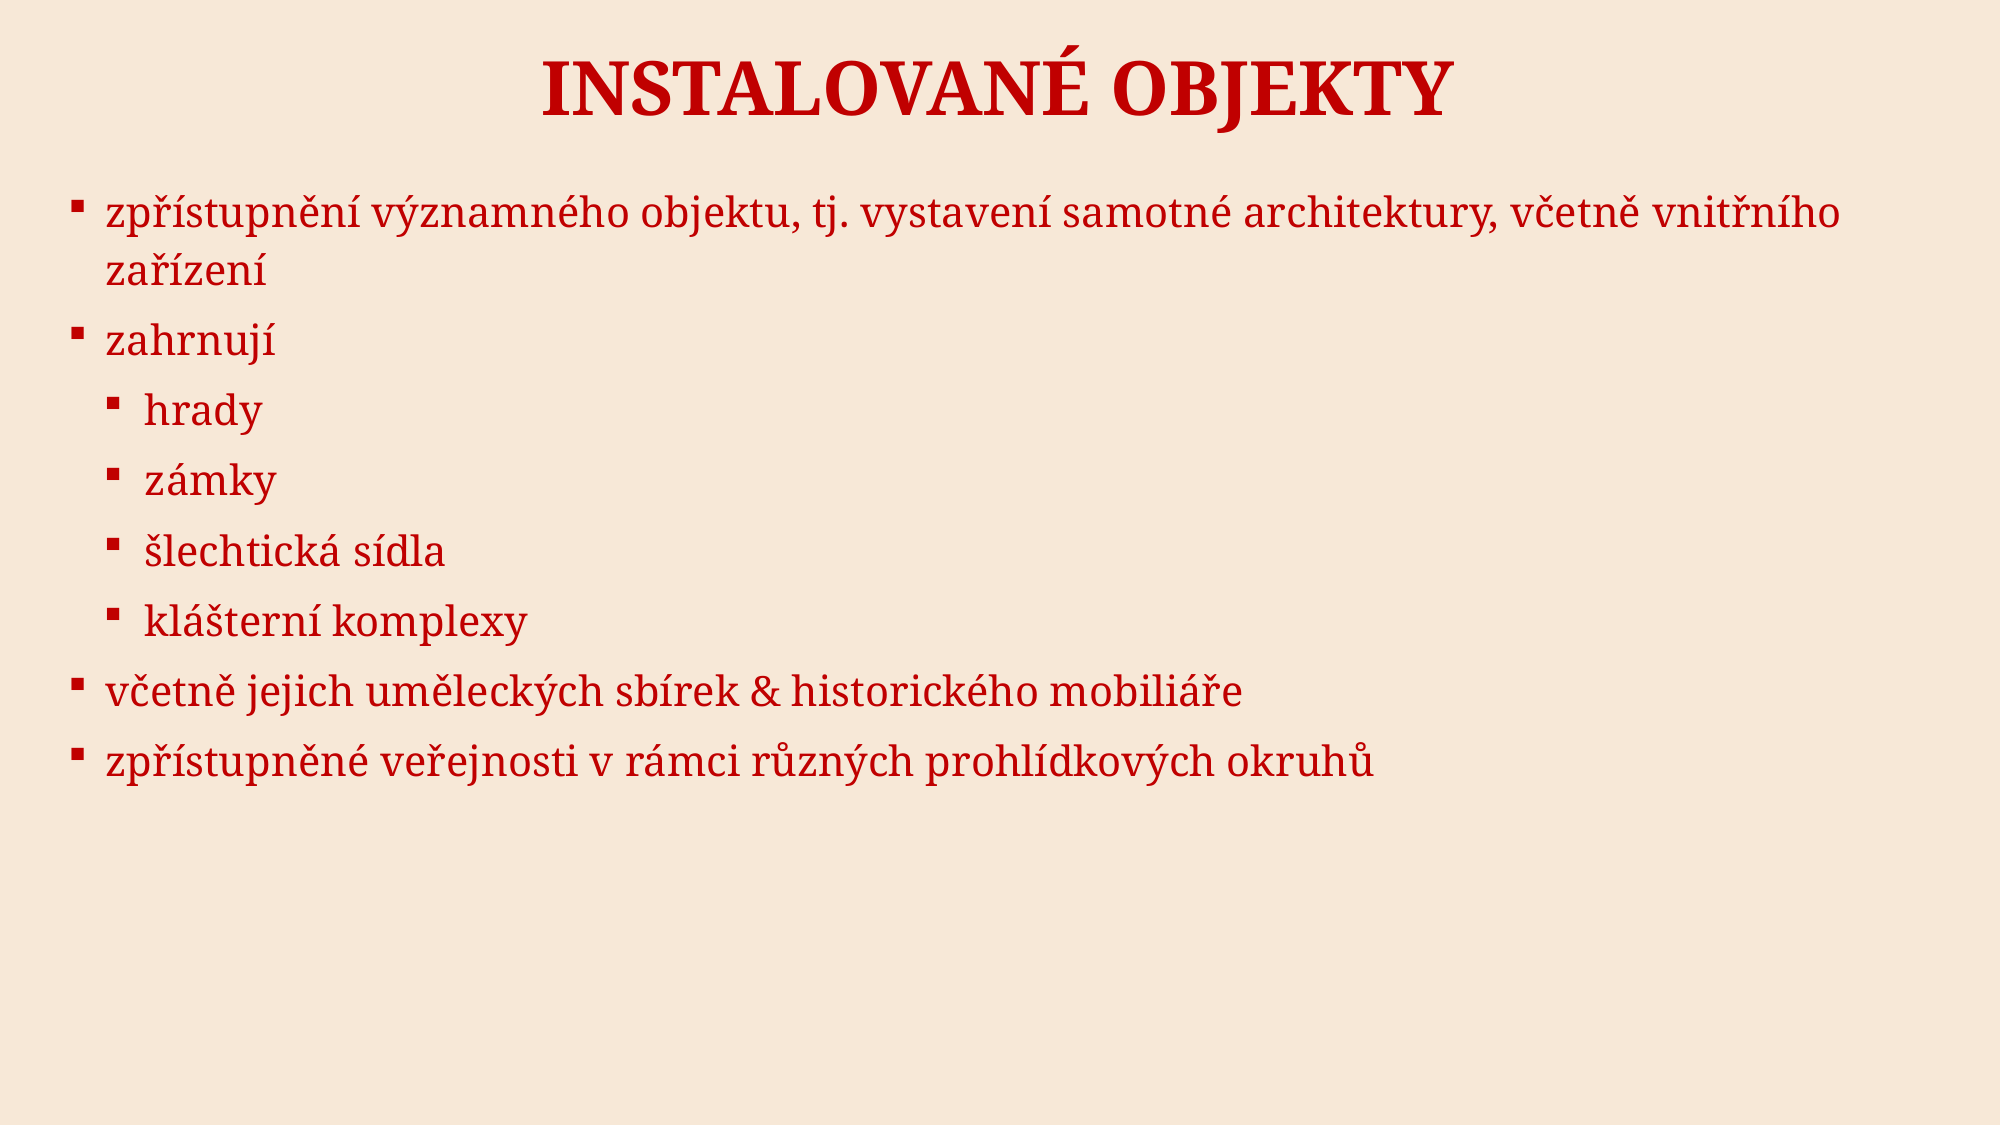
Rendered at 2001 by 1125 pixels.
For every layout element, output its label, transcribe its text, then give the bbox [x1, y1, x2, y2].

list zpřístupnění významného objektu, tj. vystavení samotné architektury, včetně vnitřního zařízení zahrnují hrady zámky šlechtická sídla klášterní komplexy včetně jejich uměleckých sbírek & historického mobiliáře zpřístupněné veřejnosti v rámci různých prohlídkových okruhů [53, 171, 1943, 963]
title Instalované objekty [53, 11, 1943, 171]
